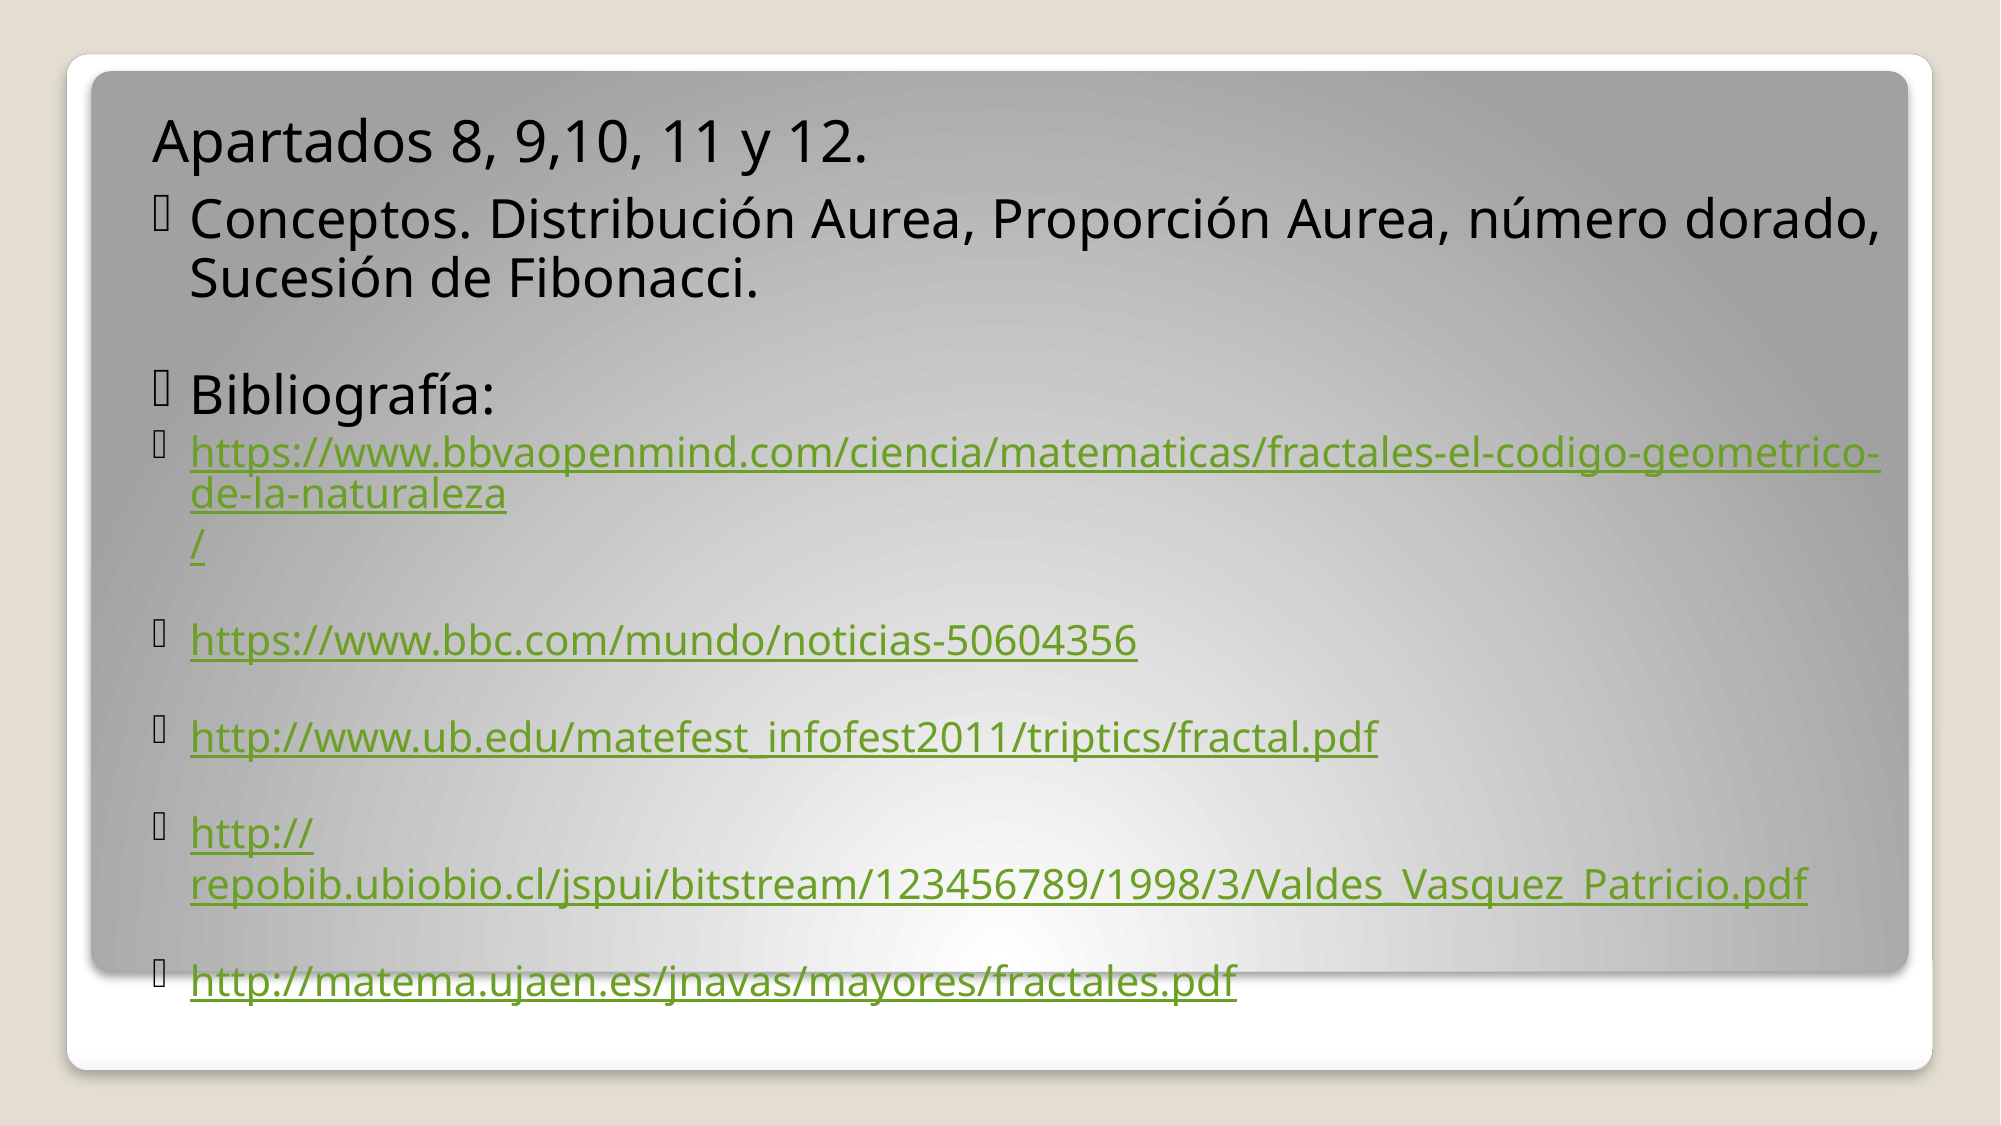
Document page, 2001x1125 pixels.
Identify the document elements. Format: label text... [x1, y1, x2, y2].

list Conceptos. Distribución Aurea, Proporción Aurea, número dorado, Sucesión de Fibonacci. Bibliografía: https://www.bbvaopenmind.com/ciencia/matematicas/fractales-el-codigo-geometrico-de-la-naturaleza/ https://www.bbc.com/mundo/noticias-50604356 http://www.ub.edu/matefest_infofest2011/triptics/fractal.pdf http://repobib.ubiobio.cl/jspui/bitstream/123456789/1998/3/Valdes_Vasquez_Patricio.pdf http://matema.ujaen.es/jnavas/mayores/fractales.pdf [137, 184, 1915, 1014]
title Apartados 8, 9,10, 11 y 12. [137, 92, 1863, 184]
